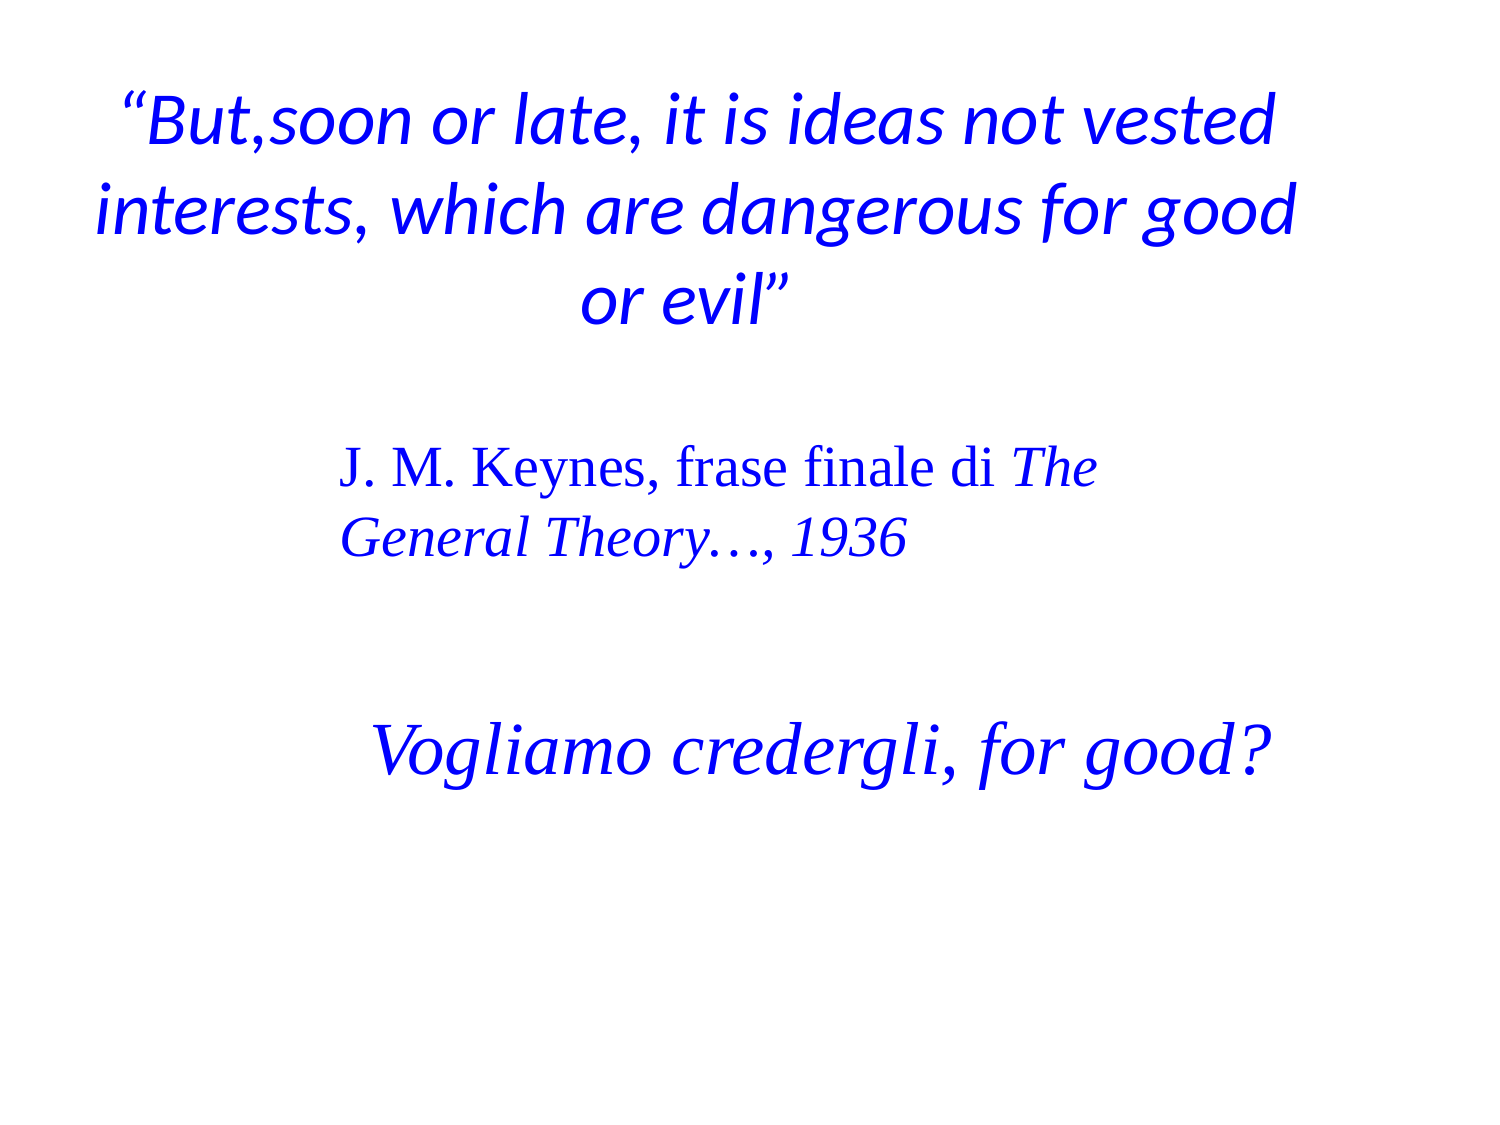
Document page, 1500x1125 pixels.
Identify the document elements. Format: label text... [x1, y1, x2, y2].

text_box Vogliamo credergli, for good? [355, 692, 1288, 798]
title “But,soon or late, it is ideas not vested interests, which are dangerous for good or evil” [64, 42, 1329, 456]
text_box J. M. Keynes, frase finale di The General Theory…, 1936 [324, 420, 1223, 646]
